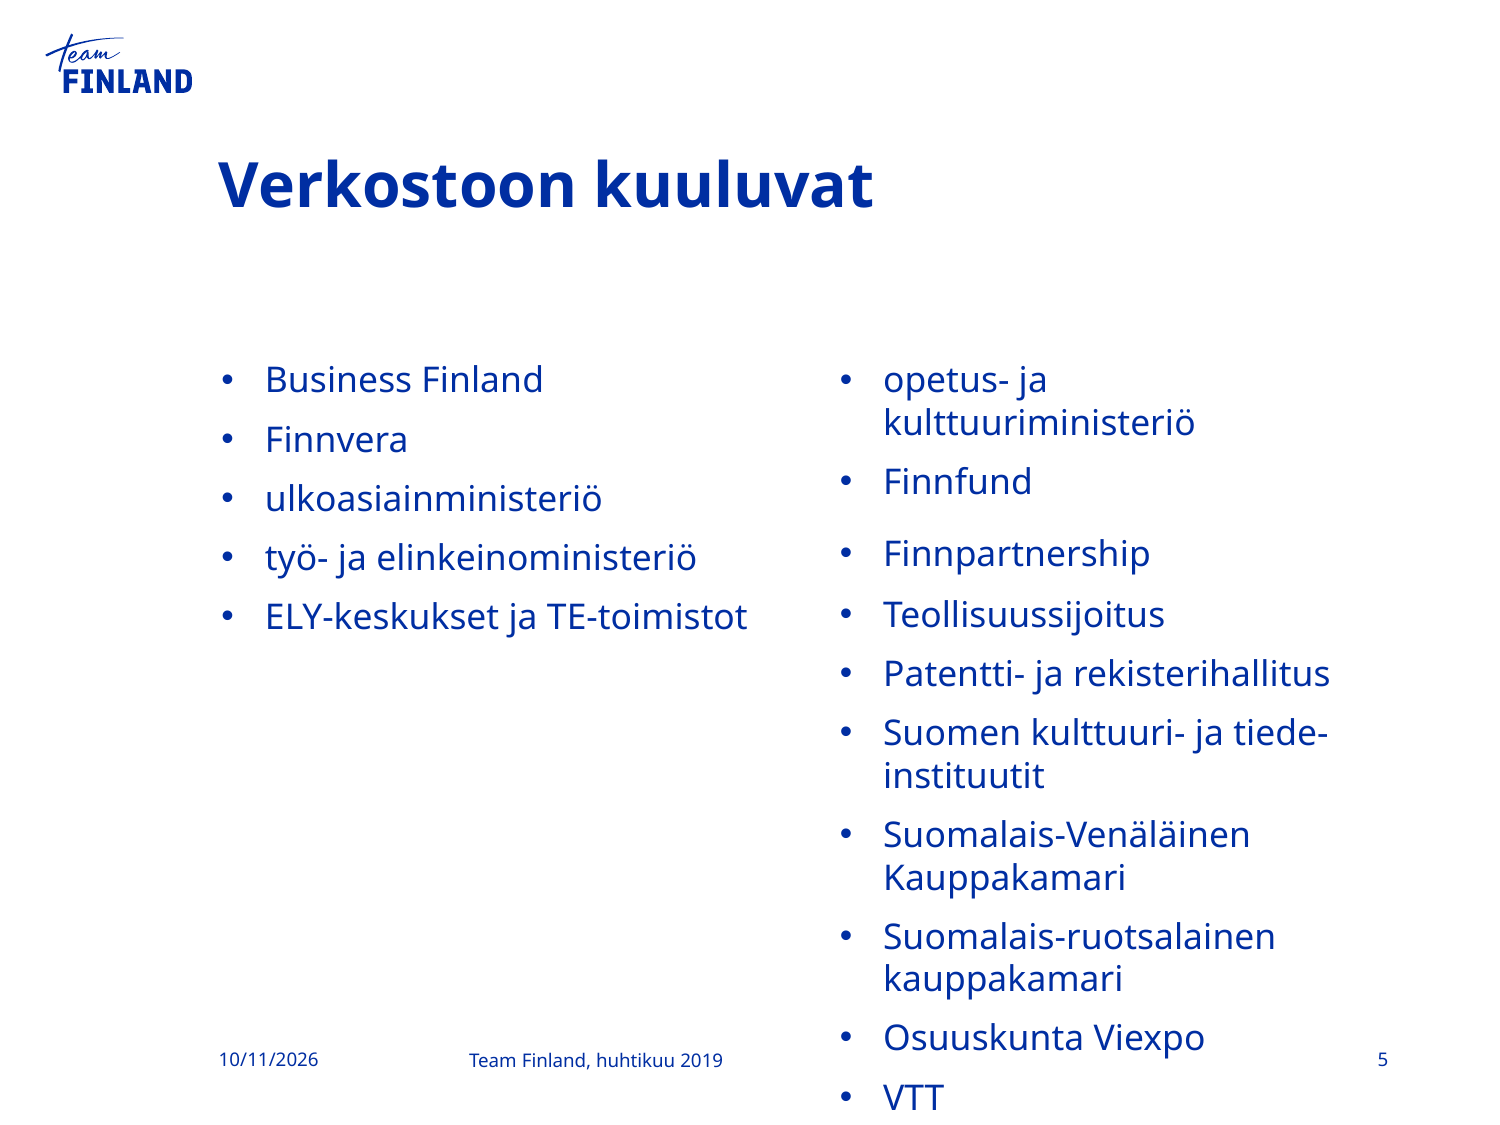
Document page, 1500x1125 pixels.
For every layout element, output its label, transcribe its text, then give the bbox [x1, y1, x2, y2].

slide_number 5 [1267, 1030, 1404, 1091]
footer Team Finland, huhtikuu 2019 [454, 1031, 1046, 1092]
list Business Finland Finnvera ulkoasiainministeriö työ- ja elinkeinoministeriö ELY-keskukset ja TE-toimistot [203, 349, 809, 988]
list opetus- ja kulttuuriministeriö Finnfund Finnpartnership Teollisuussijoitus Patentti- ja rekisterihallitus Suomen kulttuuri- ja tiede-instituutit Suomalais-Venäläinen Kauppakamari Suomalais-ruotsalainen kauppakamari Osuuskunta Viexpo VTT [822, 349, 1385, 988]
title Verkostoon kuuluvat [203, 137, 1385, 327]
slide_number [203, 1030, 379, 1091]
